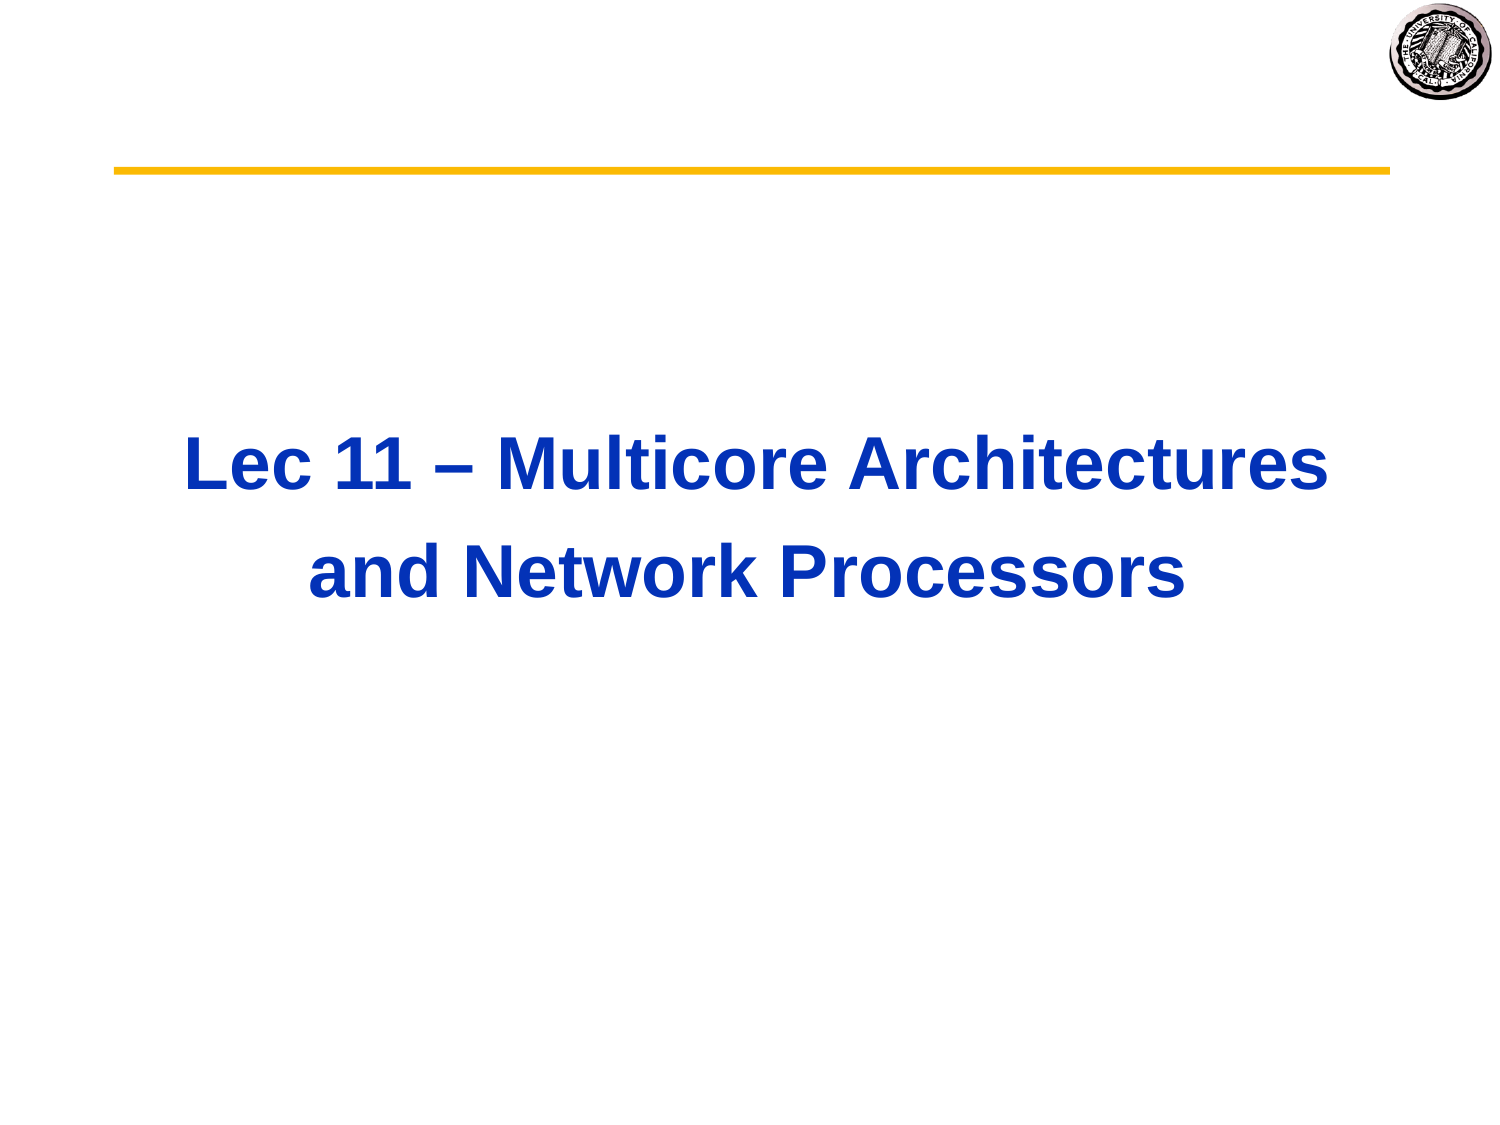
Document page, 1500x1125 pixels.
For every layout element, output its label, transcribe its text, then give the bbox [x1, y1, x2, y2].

title Lec 11 – Multicore Architectures and Network Processors [112, 311, 1385, 586]
picture [1378, 0, 1500, 103]
